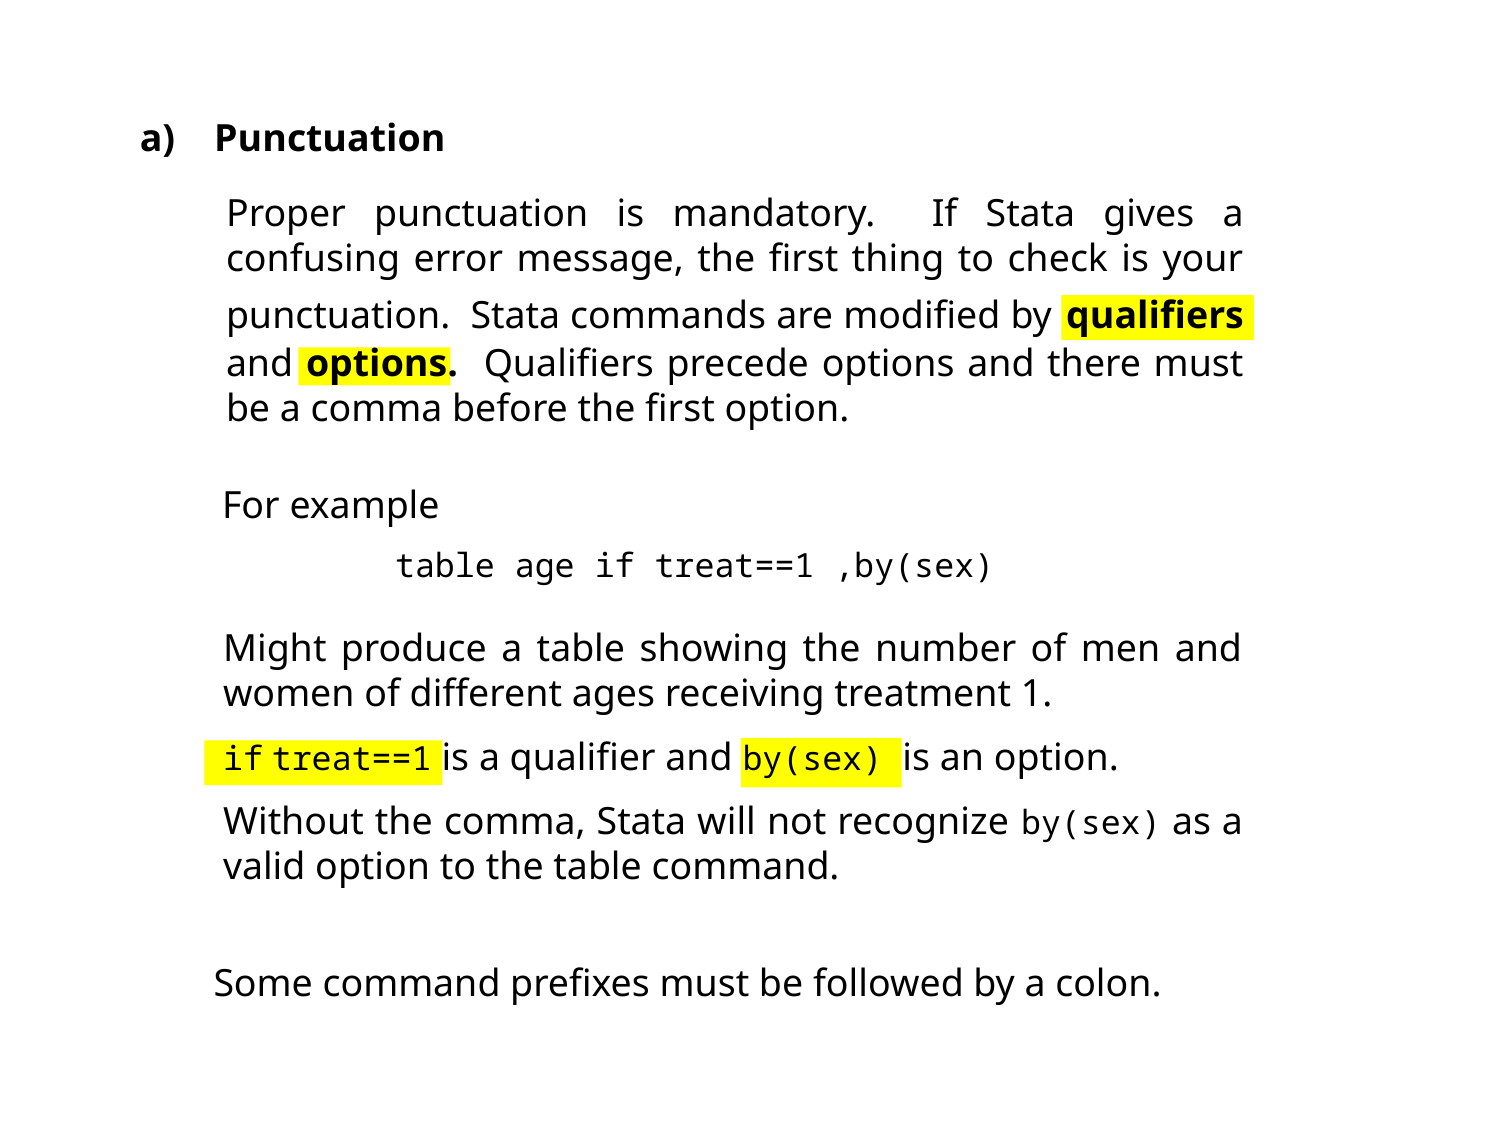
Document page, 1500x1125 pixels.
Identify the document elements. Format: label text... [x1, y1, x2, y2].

text_box Some command prefixes must be followed by a colon. [198, 951, 1178, 1012]
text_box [204, 473, 1259, 903]
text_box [124, 106, 1255, 430]
